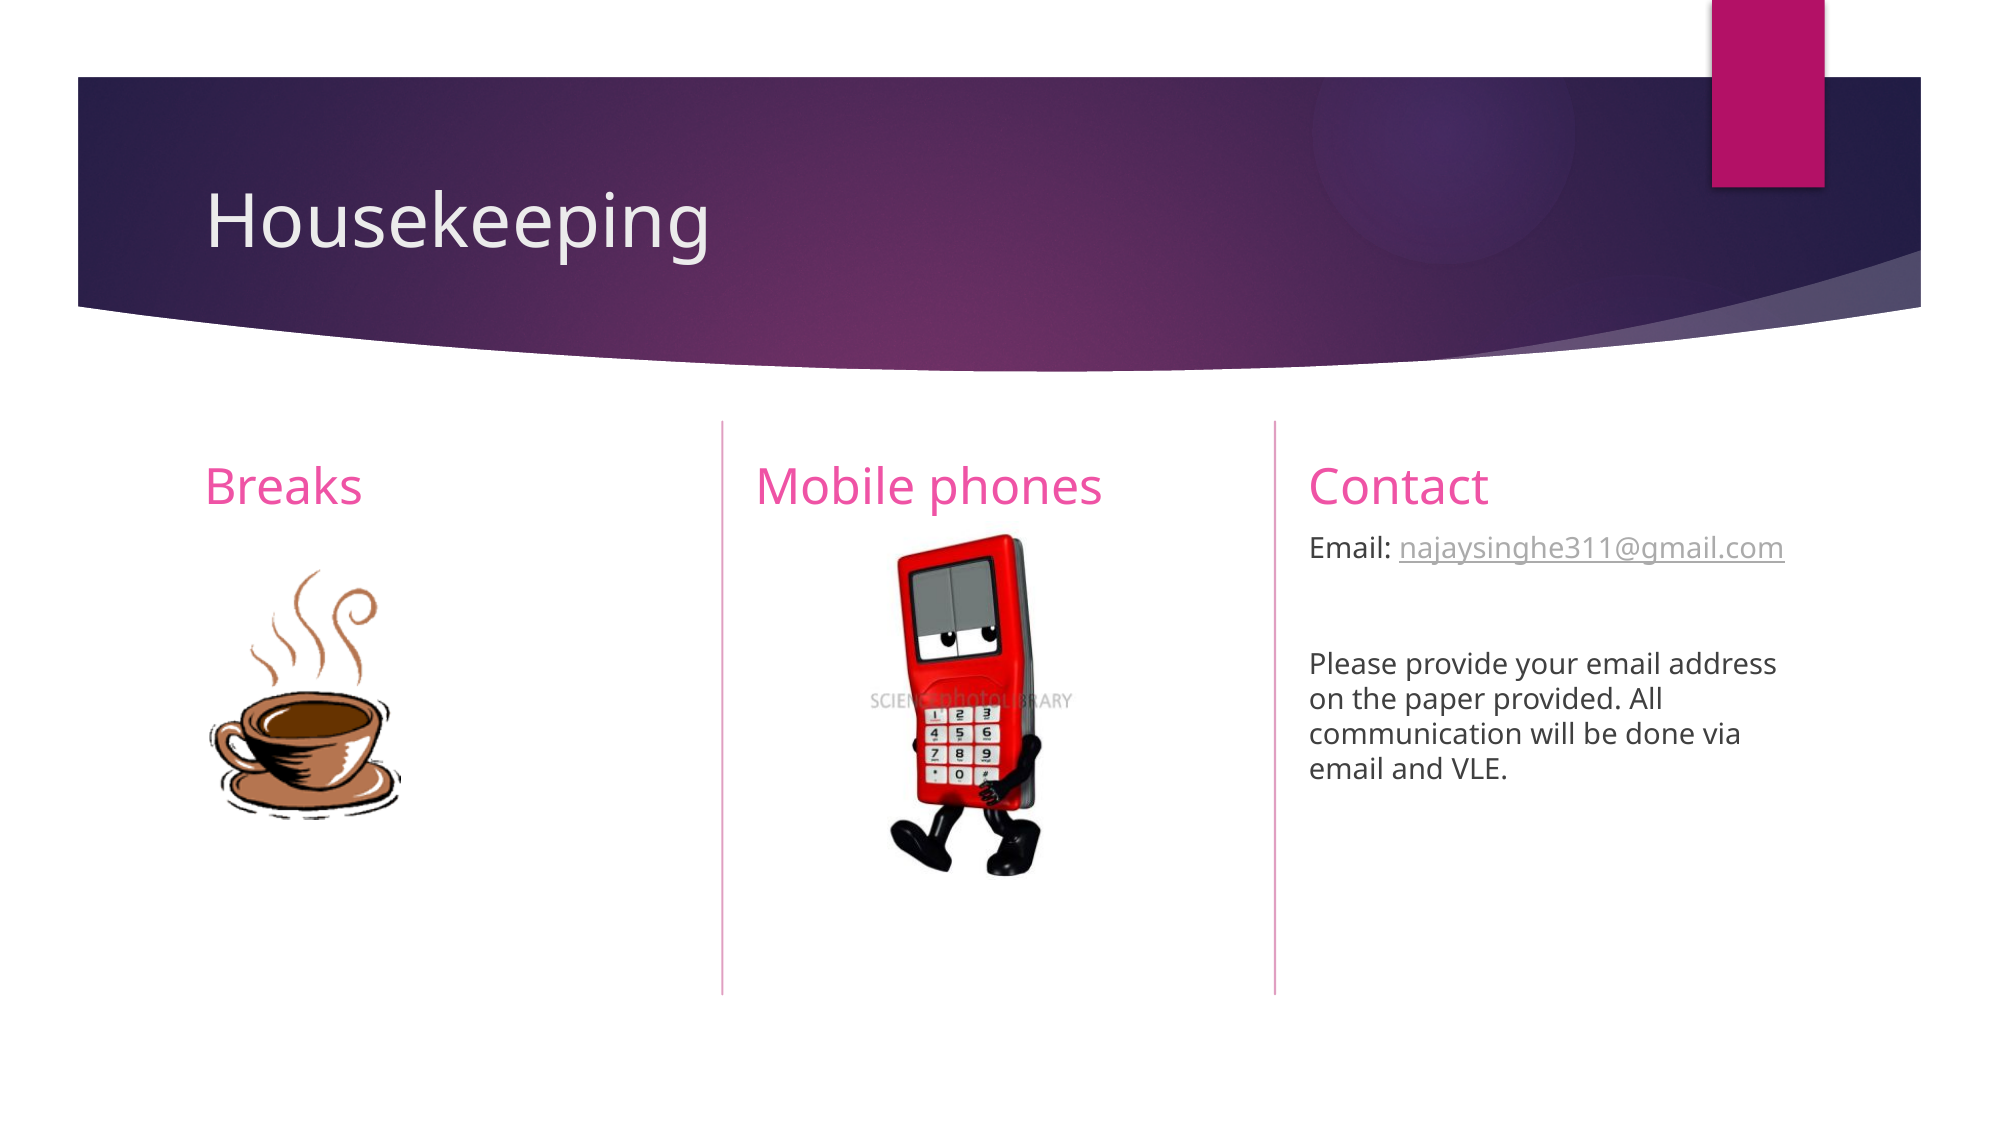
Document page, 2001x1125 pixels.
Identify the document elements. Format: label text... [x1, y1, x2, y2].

picture [209, 569, 401, 820]
picture [837, 521, 1106, 881]
list Contact [1293, 427, 1810, 522]
title Housekeeping [189, 159, 1638, 276]
list Email: najaysinghe311@gmail.com Please provide your email address on the paper provided. All communication will be done via email and VLE. [1294, 521, 1810, 989]
list Breaks [189, 427, 705, 522]
list Mobile phones [740, 427, 1257, 522]
